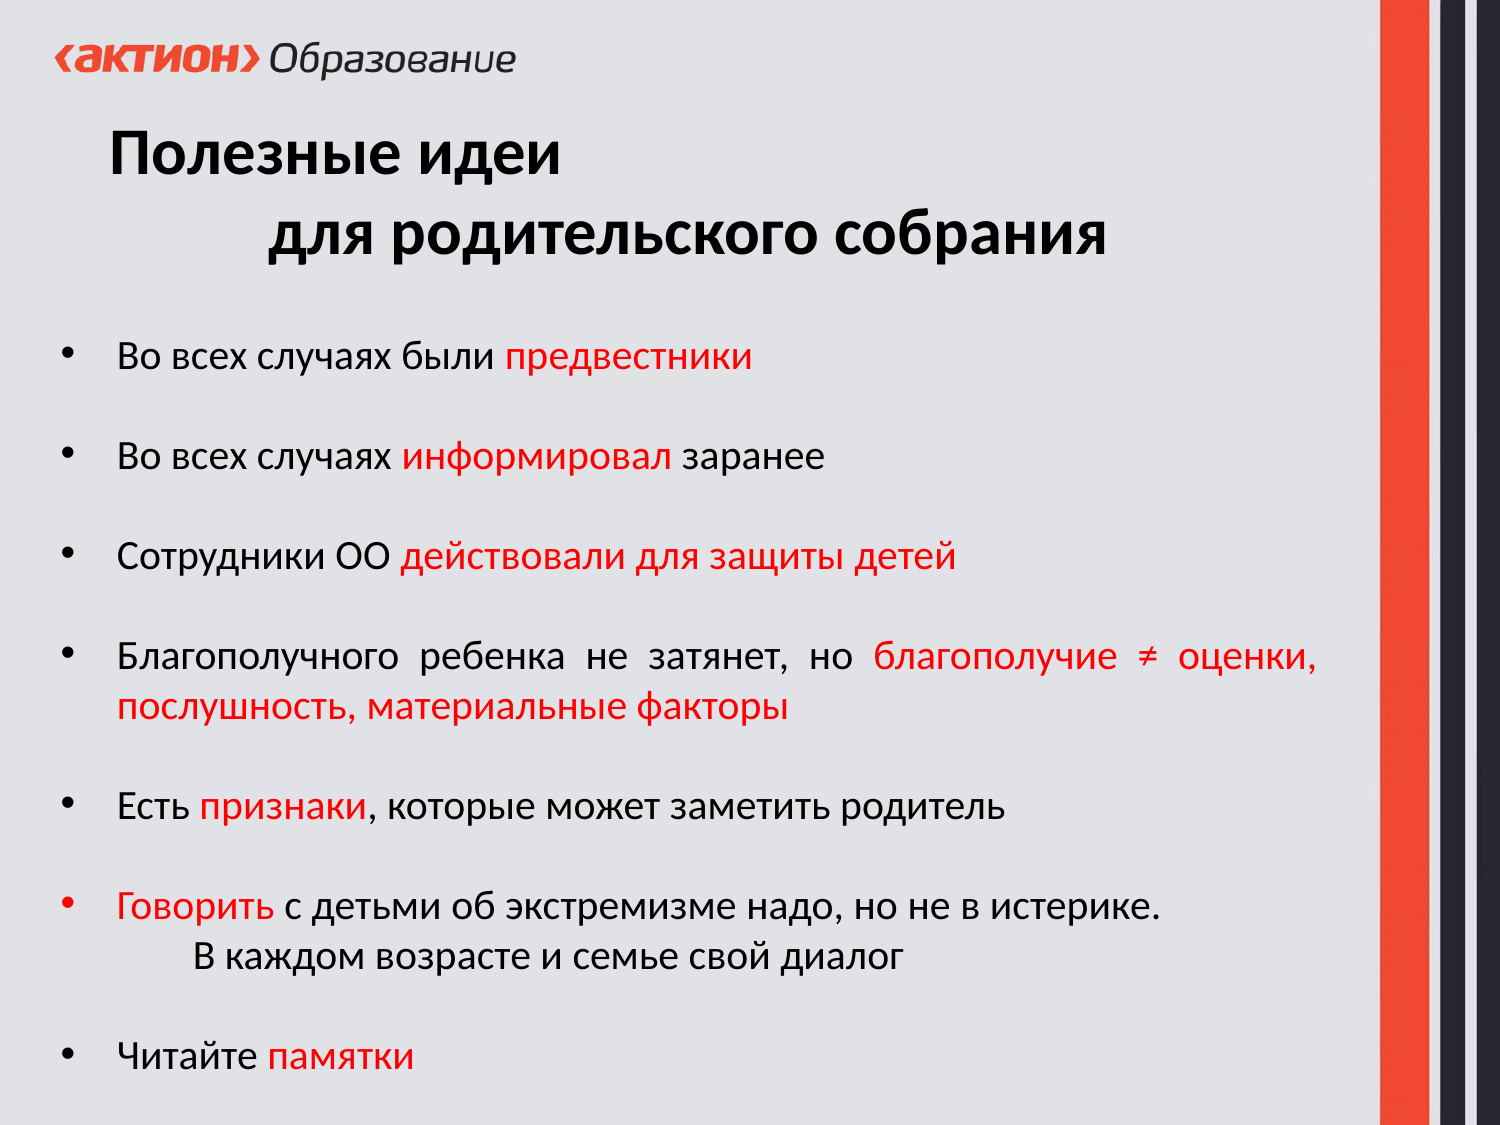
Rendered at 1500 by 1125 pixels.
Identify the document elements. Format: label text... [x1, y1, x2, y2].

list Полезные идеи для родительского собрания Во всех случаях были предвестники Во всех случаях информировал заранее Сотрудники ОО действовали для защиты детей Благополучного ребенка не затянет, но благополучие ≠ оценки, послушность, материальные факторы Есть признаки, которые может заметить родитель Говорить с детьми об экстремизме надо, но не в истерике. В каждом возрасте и семье свой диалог Читайте памятки [45, 99, 1334, 1073]
picture [0, 0, 1500, 1125]
